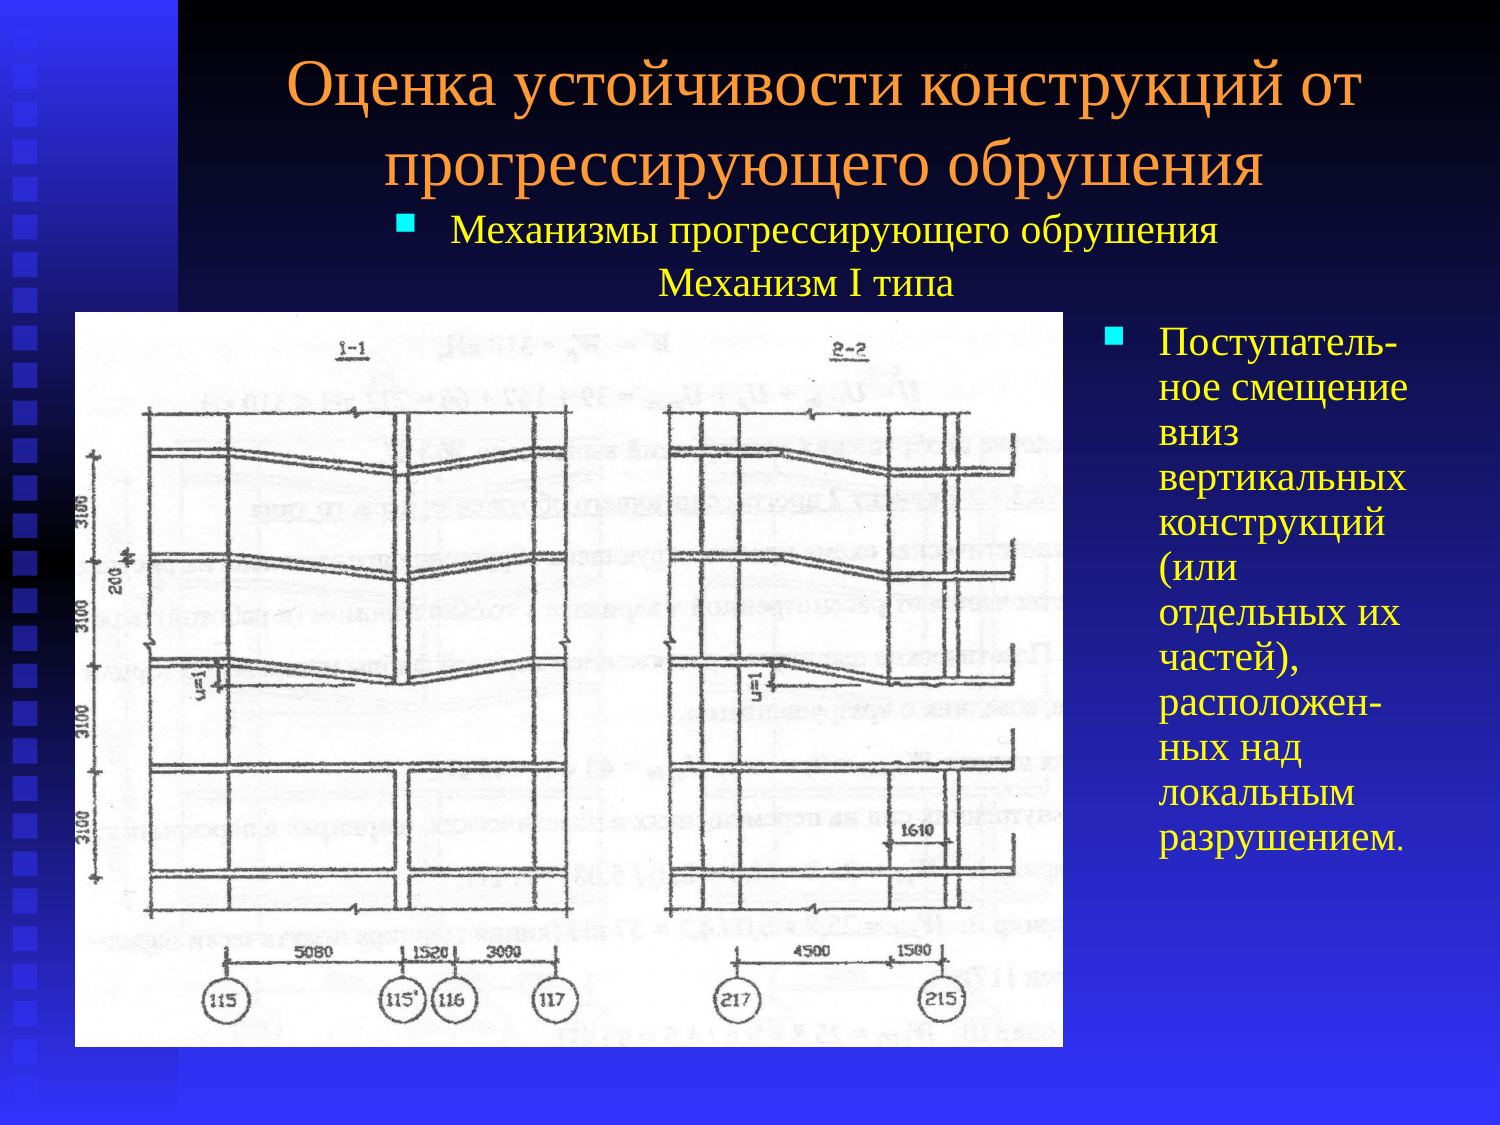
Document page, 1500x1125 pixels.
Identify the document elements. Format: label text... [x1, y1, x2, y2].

title Оценка устойчивости конструкций от прогрессирующего обрушения [187, 24, 1463, 213]
picture [74, 312, 1063, 1047]
list Механизмы прогрессирующего обрушения Механизм I типа [224, 199, 1388, 313]
text_box Поступатель-ное смещение вниз вертикальных конструкций (или отдельных их частей), расположен-ных над локальным разрушением. [1087, 312, 1425, 1050]
